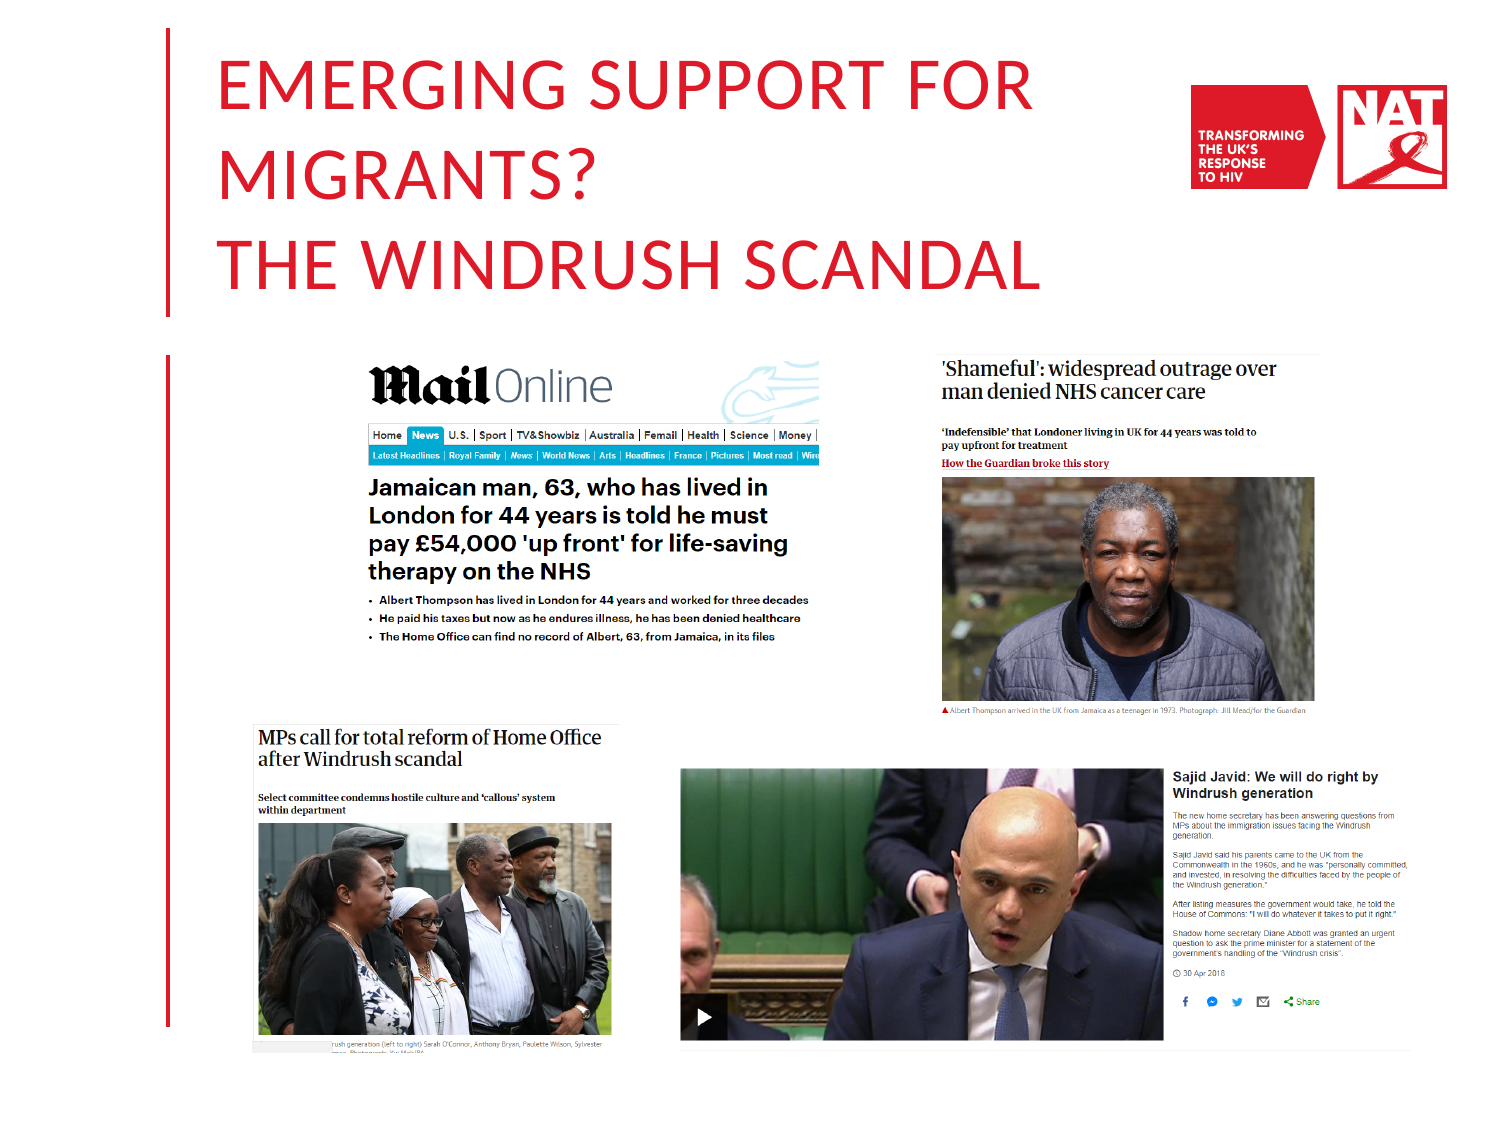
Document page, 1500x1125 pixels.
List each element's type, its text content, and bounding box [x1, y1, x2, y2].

picture [481, 453, 499, 458]
text_box EMERGING SUPPORT FOR MIGRANTS? THE WINDRUSH SCANDAL [201, 27, 1275, 313]
picture [512, 453, 527, 458]
picture [803, 453, 816, 458]
picture [668, 756, 1418, 1052]
picture [413, 432, 424, 438]
picture [637, 453, 659, 458]
picture [363, 361, 819, 655]
picture [936, 354, 1319, 717]
picture [1191, 85, 1447, 189]
picture [546, 453, 557, 458]
picture [252, 722, 619, 1053]
